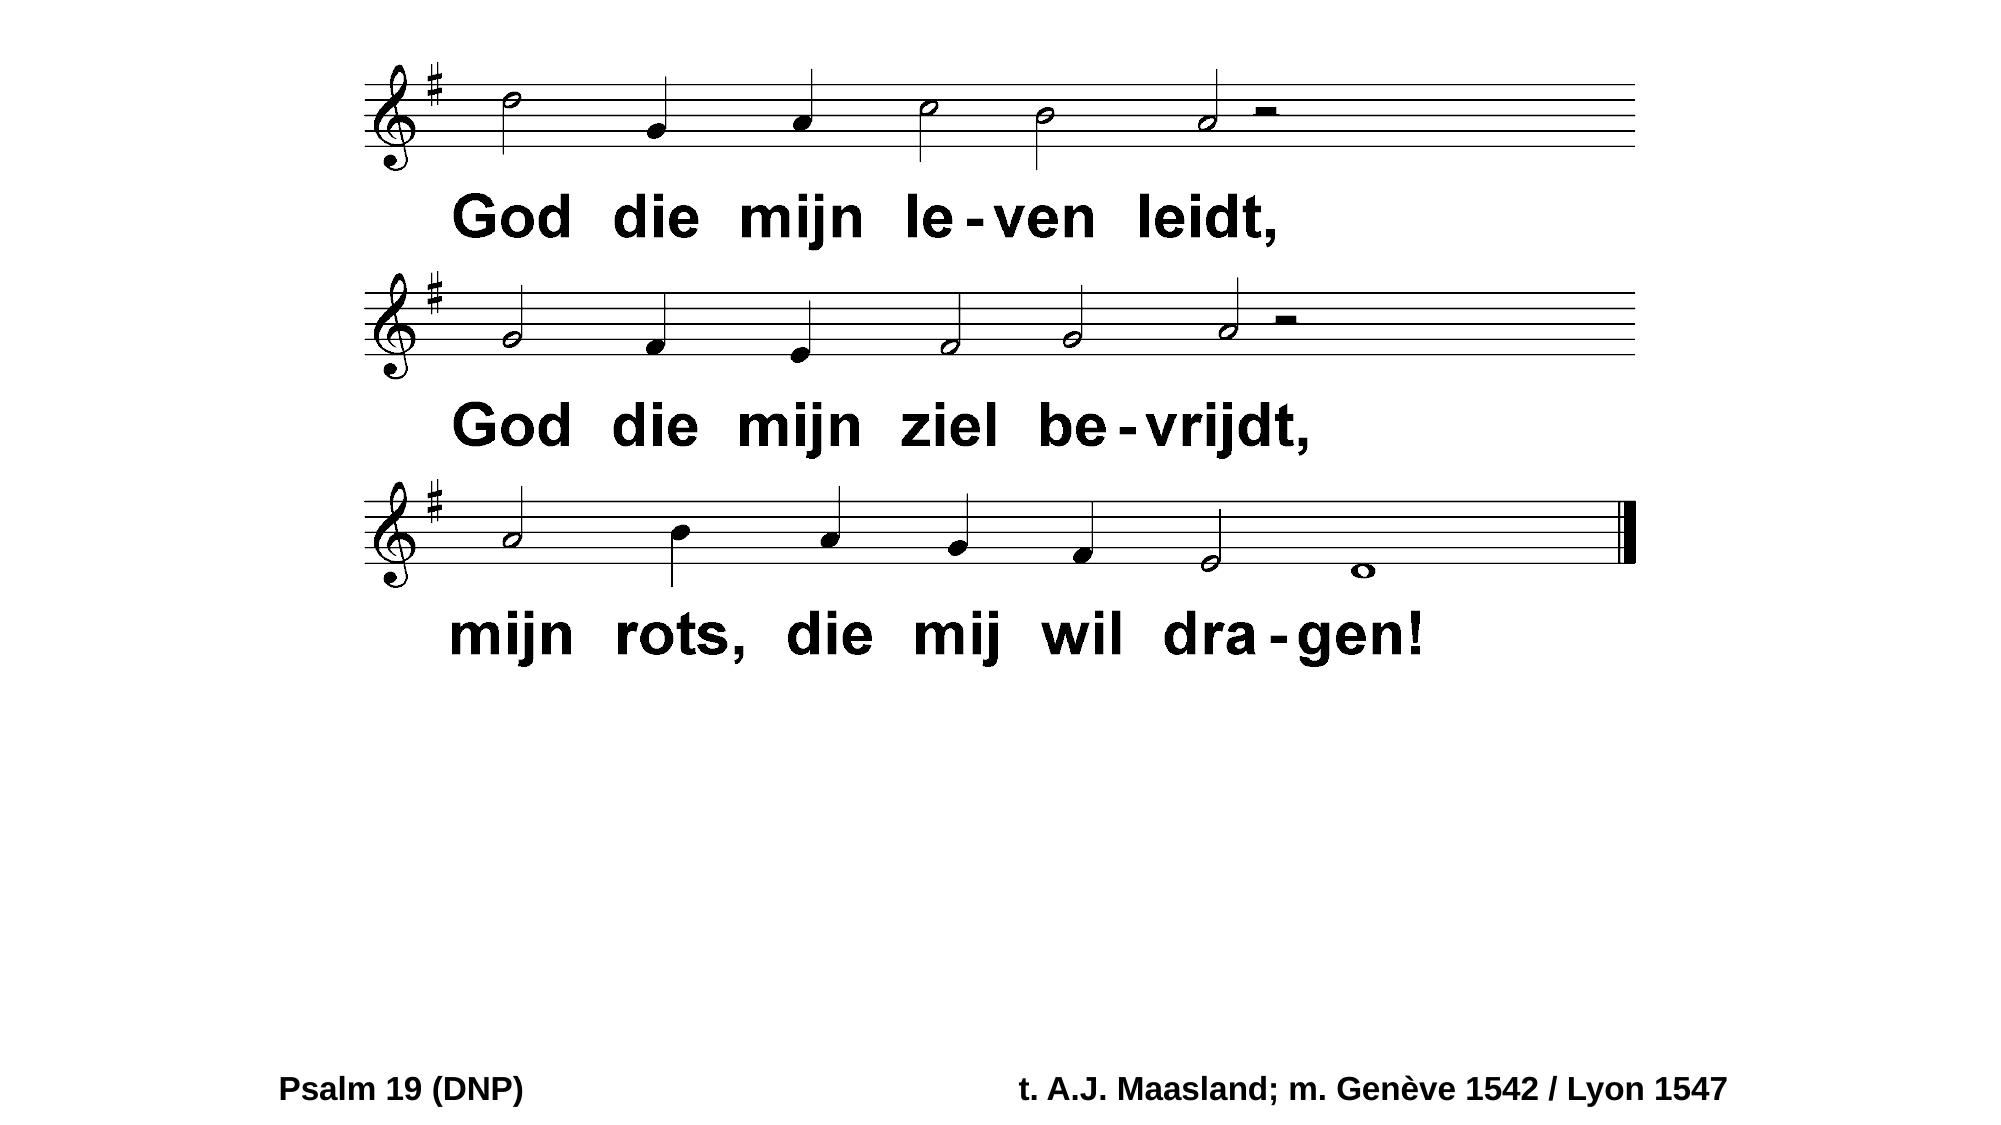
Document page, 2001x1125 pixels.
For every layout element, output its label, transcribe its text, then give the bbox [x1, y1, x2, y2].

text_box Psalm 19 (DNP) t. A.J. Maasland; m. Genève 1542 / Lyon 1547 [263, 1059, 1745, 1115]
picture [364, 62, 1636, 667]
